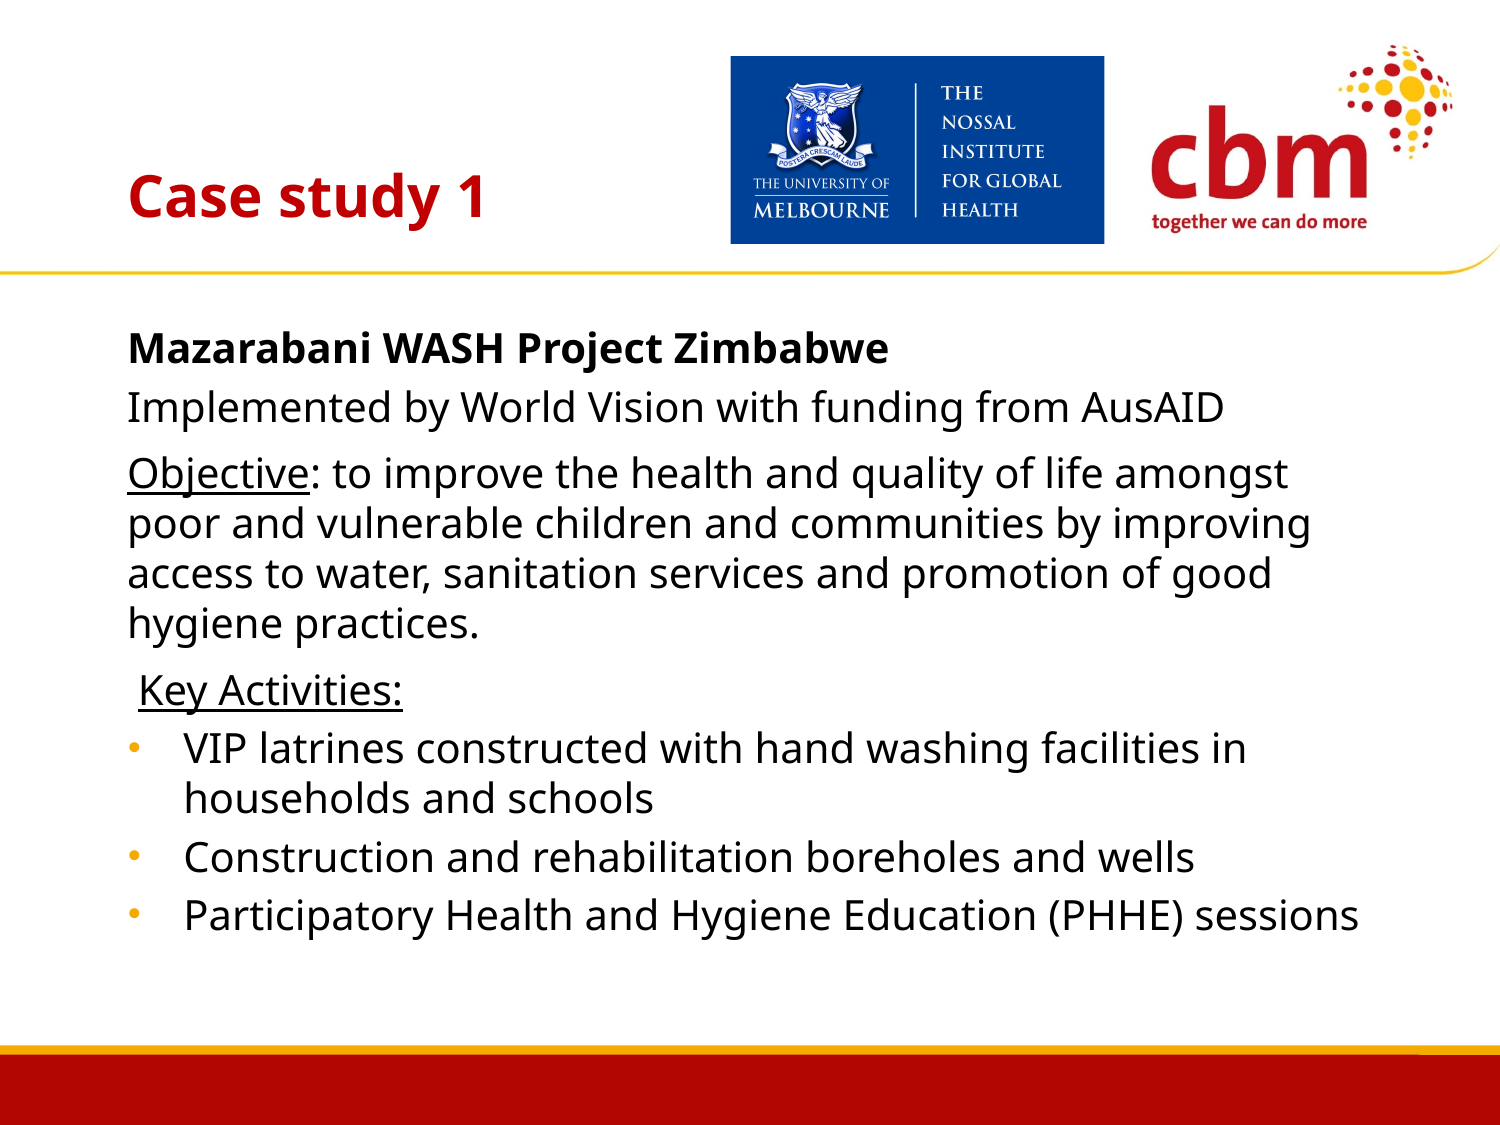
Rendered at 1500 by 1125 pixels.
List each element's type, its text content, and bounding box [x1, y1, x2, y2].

title Case study 1 [112, 99, 1388, 288]
list Mazarabani WASH Project Zimbabwe Implemented by World Vision with funding from AusAID Objective: to improve the health and quality of life amongst poor and vulnerable children and communities by improving access to water, sanitation services and promotion of good hygiene practices. Key Activities: VIP latrines constructed with hand washing facilities in households and schools Construction and rehabilitation boreholes and wells Participatory Health and Hygiene Education (PHHE) sessions [111, 314, 1388, 990]
picture [0, 0, 1500, 275]
